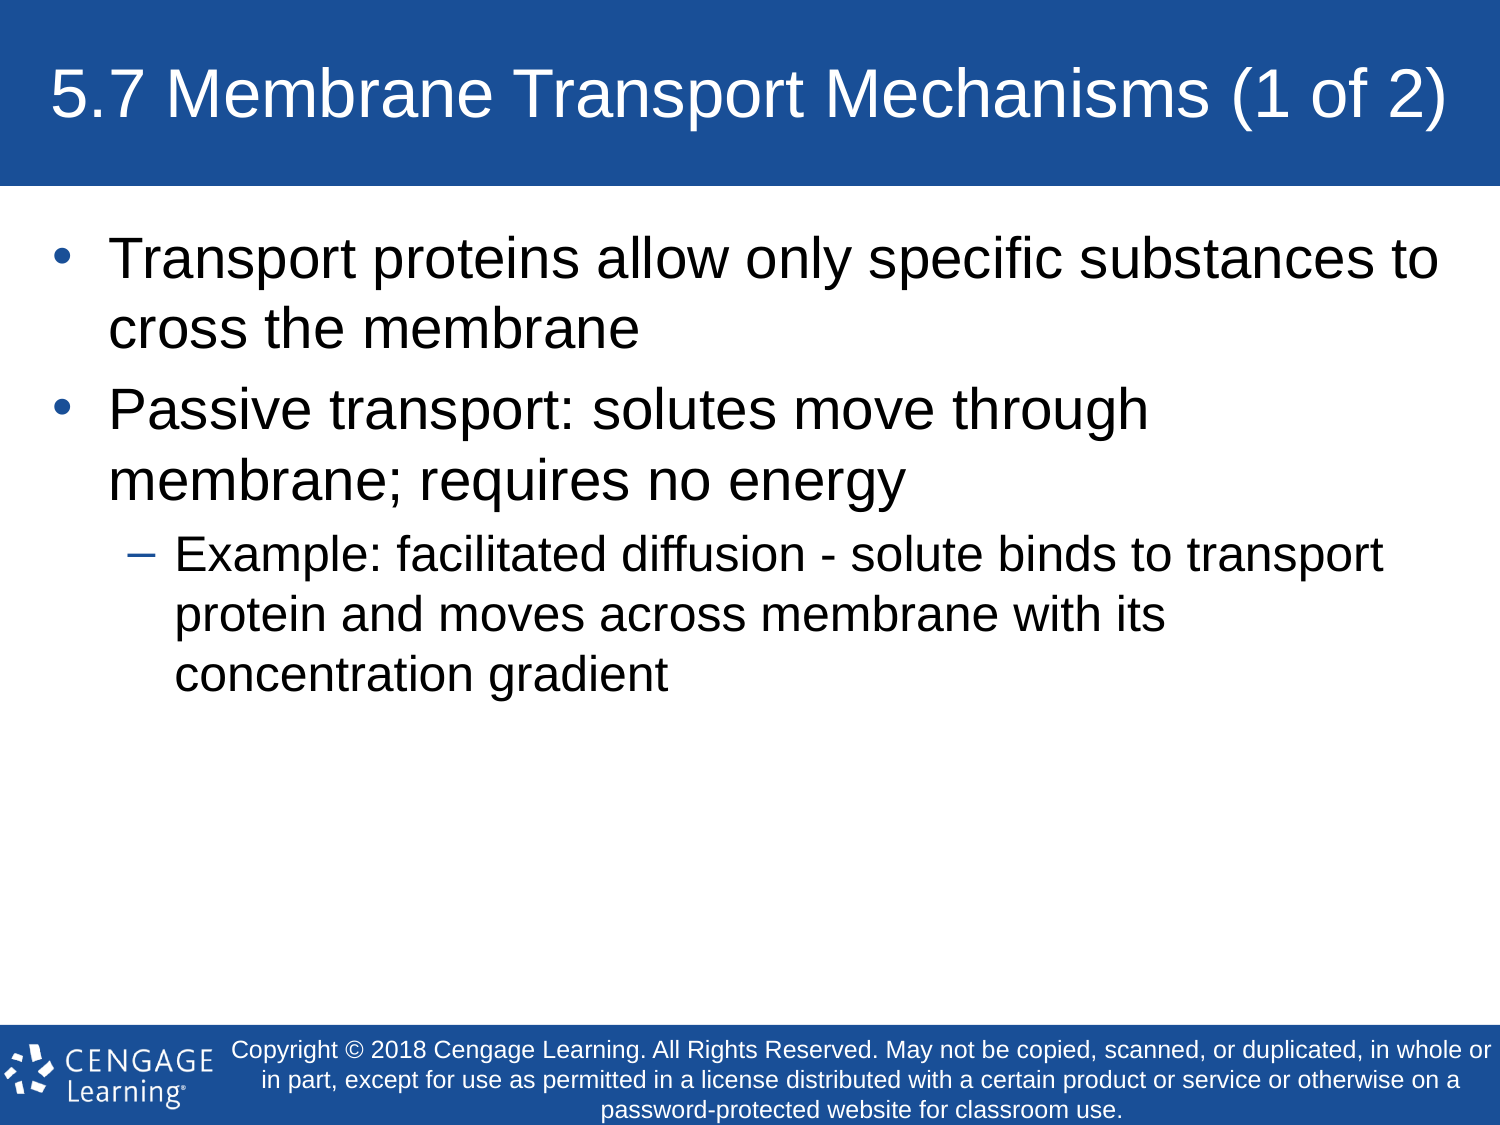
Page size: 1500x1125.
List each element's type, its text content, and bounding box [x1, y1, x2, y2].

picture [0, 1040, 216, 1113]
list Transport proteins allow only specific substances to cross the membrane Passive transport: solutes move through membrane; requires no energy Example: facilitated diffusion - solute binds to transport protein and moves across membrane with its concentration gradient [37, 212, 1475, 1005]
title 5.7 Membrane Transport Mechanisms (1 of 2) [7, 4, 1493, 175]
